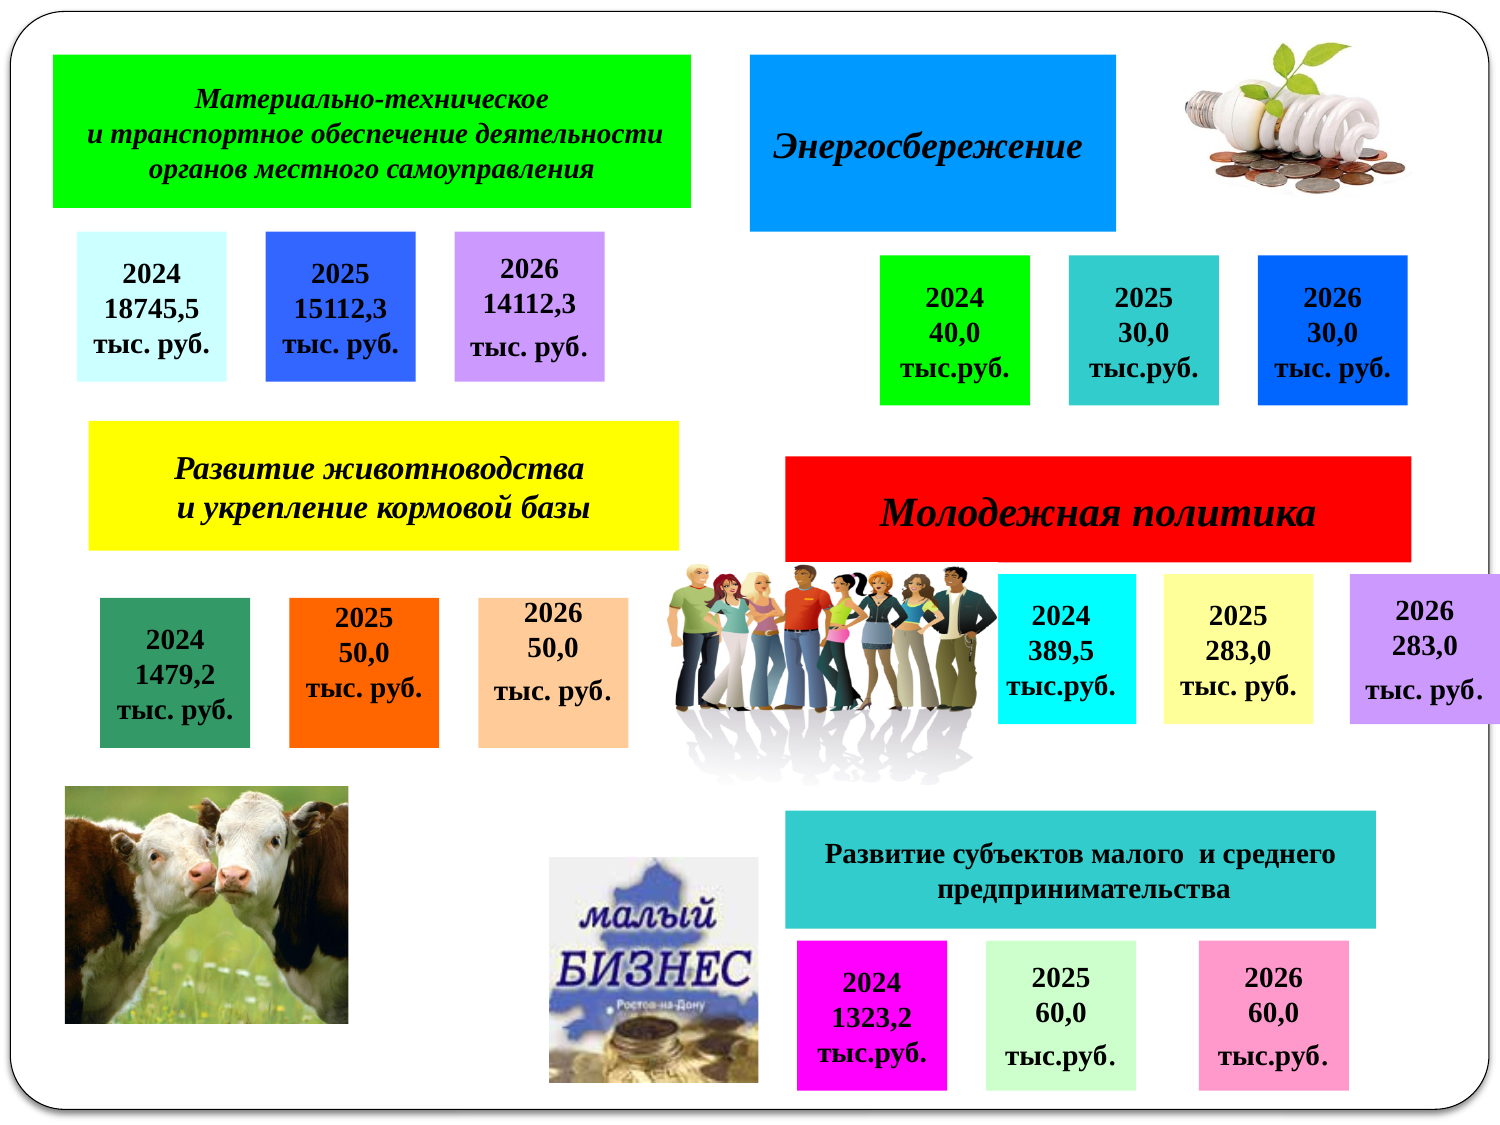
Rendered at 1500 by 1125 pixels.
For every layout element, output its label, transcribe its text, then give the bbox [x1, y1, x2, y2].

text_box 2025 30,0 тыс.руб. [1068, 255, 1219, 406]
text_box 2024 18745,5 тыс. руб. [76, 231, 227, 382]
text_box 2026 60,0 тыс.руб. [1198, 940, 1349, 1091]
text_box 2024 40,0 тыс.руб. [879, 255, 1030, 406]
text_box 2026 14112,3 тыс. руб. [454, 231, 605, 382]
text_box 2025 15112,3 тыс. руб. [265, 231, 416, 382]
text_box Развитие животноводства и укрепление кормовой базы [88, 420, 680, 551]
text_box 2026 30,0 тыс. руб. [1257, 255, 1408, 406]
text_box Развитие субъектов малого и среднего предпринимательства [785, 810, 1376, 929]
text_box Молодежная политика [785, 456, 1412, 563]
text_box 2026 50,0 тыс. руб. [478, 597, 629, 748]
text_box 2024 1323,2 тыс.руб. [797, 940, 948, 1091]
text_box Материально-техническое и транспортное обеспечение деятельности органов местного самоуправления [53, 54, 691, 208]
text_box 2025 283,0 тыс. руб. [1163, 574, 1314, 725]
text_box 2026 283,0 тыс. руб. [1349, 574, 1500, 725]
text_box 2025 60,0 тыс.руб. [986, 940, 1137, 1091]
text_box 2024 1479,2 тыс. руб. [100, 597, 251, 748]
text_box 2025 50,0 тыс. руб. [289, 597, 440, 748]
text_box [64, 786, 349, 1024]
picture [1174, 42, 1412, 197]
text_box 2024 389,5 тыс.руб. [999, 574, 1137, 725]
text_box [549, 857, 759, 1083]
text_box Энергосбережение [749, 54, 1117, 232]
text_box [667, 562, 999, 787]
